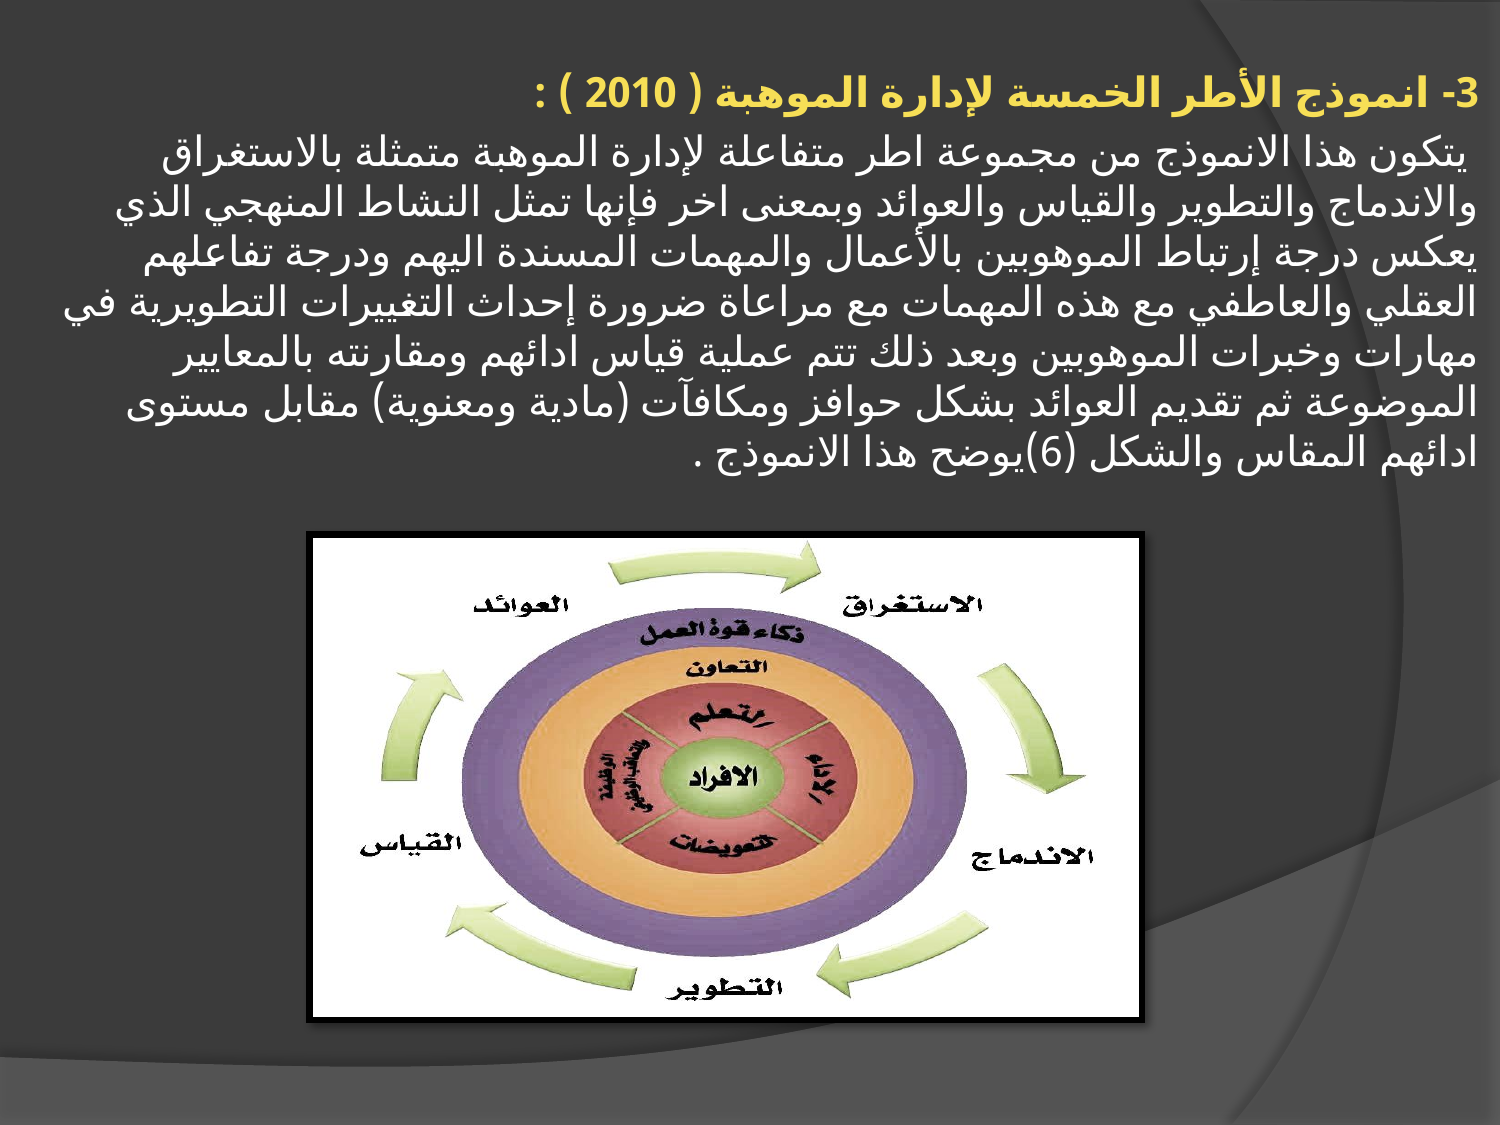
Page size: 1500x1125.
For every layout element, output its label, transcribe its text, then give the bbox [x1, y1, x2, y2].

picture [312, 537, 1140, 1018]
list 3- انموذج الأطر الخمسة لإدارة الموهبة ( 2010 ) : يتكون هذا الانموذج من مجموعة اطر متفاعلة لإدارة الموهبة متمثلة بالاستغراق والاندماج والتطوير والقياس والعوائد وبمعنى اخر فإنها تمثل النشاط المنهجي الذي يعكس درجة إرتباط الموهوبين بالأعمال والمهمات المسندة اليهم ودرجة تفاعلهم العقلي والعاطفي مع هذه المهمات مع مراعاة ضرورة إحداث التغييرات التطويرية في مهارات وخبرات الموهوبين وبعد ذلك تتم عملية قياس ادائهم ومقارنته بالمعايير الموضوعة ثم تقديم العوائد بشكل حوافز ومكافآت (مادية ومعنوية) مقابل مستوى ادائهم المقاس والشكل (6)يوضح هذا الانموذج . [12, 0, 1500, 1125]
